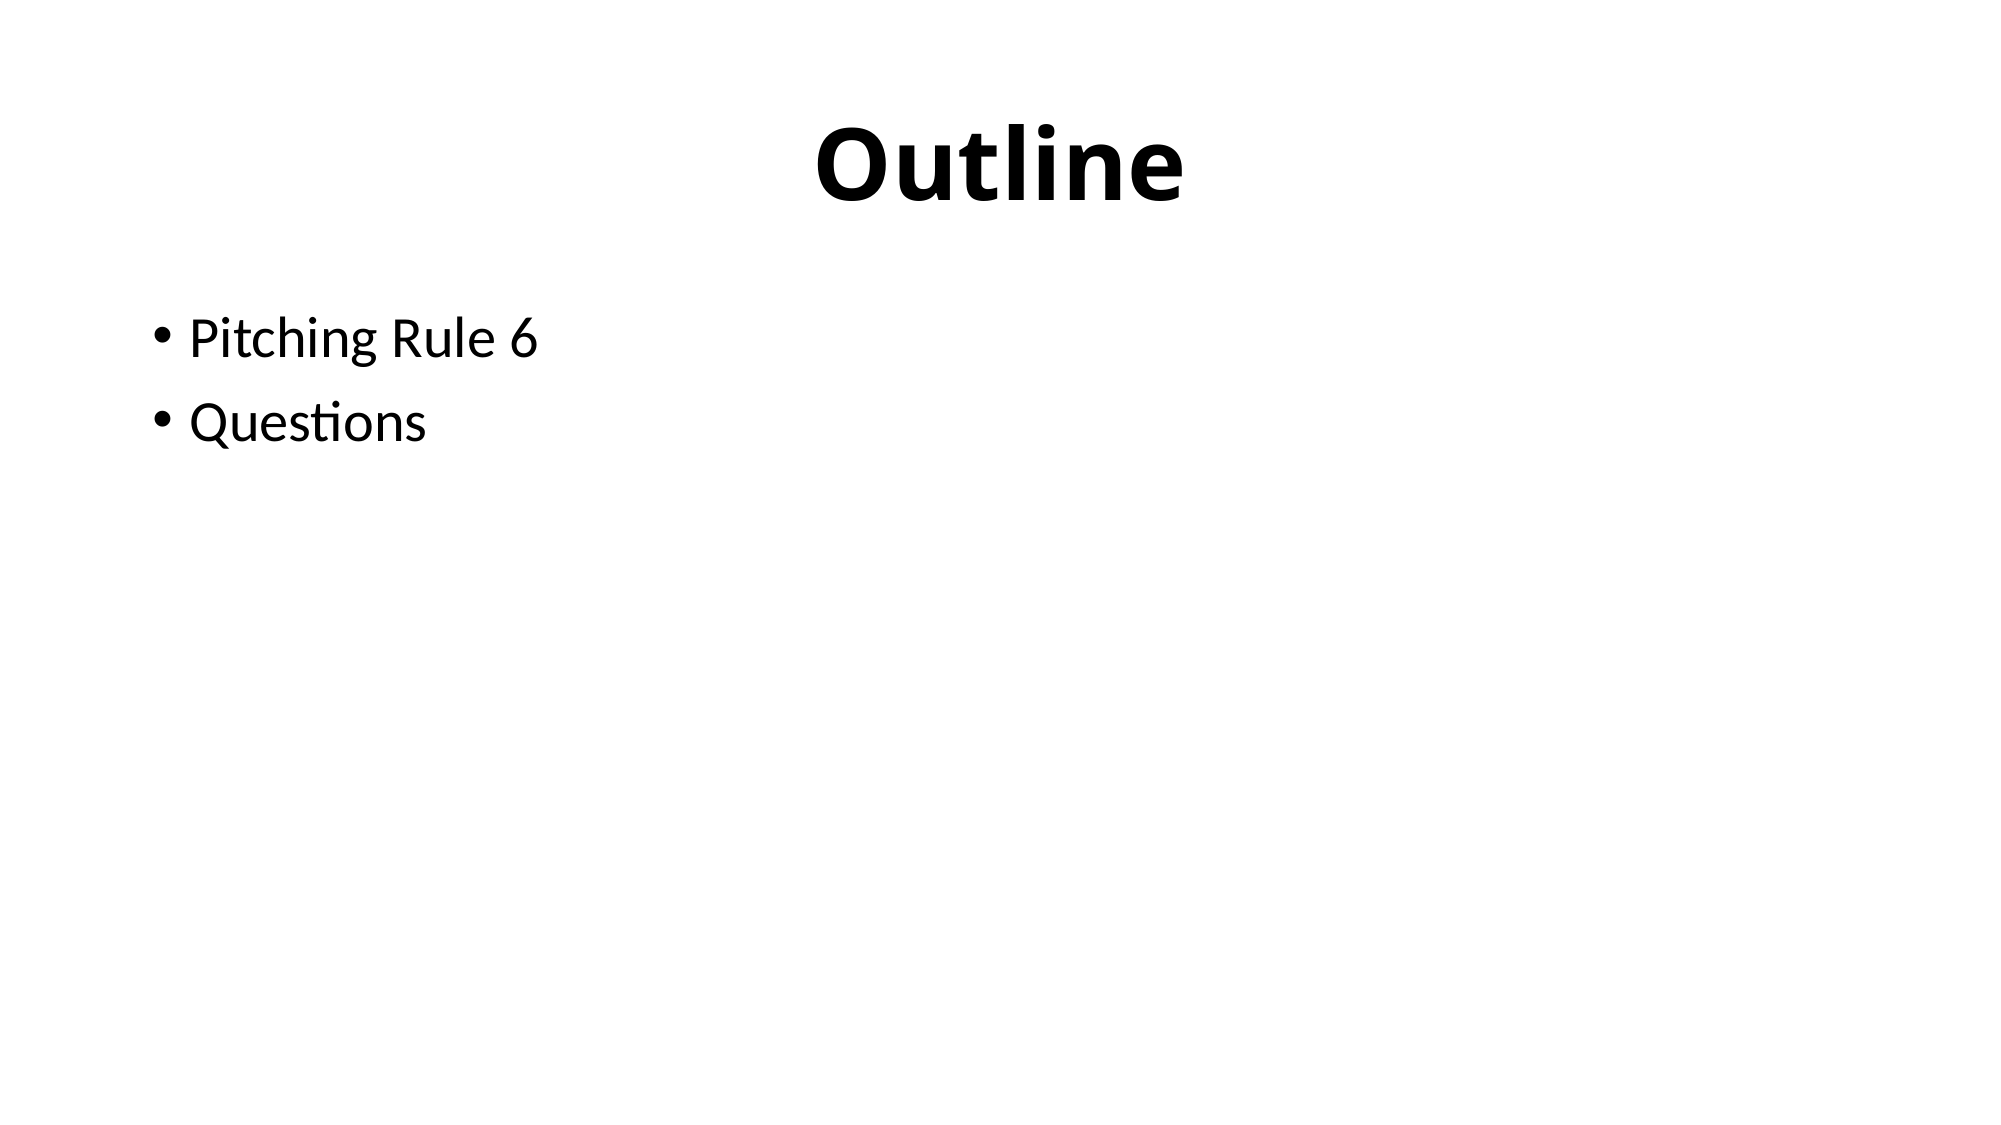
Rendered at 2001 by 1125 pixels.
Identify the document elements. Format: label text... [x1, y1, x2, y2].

list Pitching Rule 6 Questions [137, 299, 1863, 1014]
title Outline [137, 59, 1863, 278]
